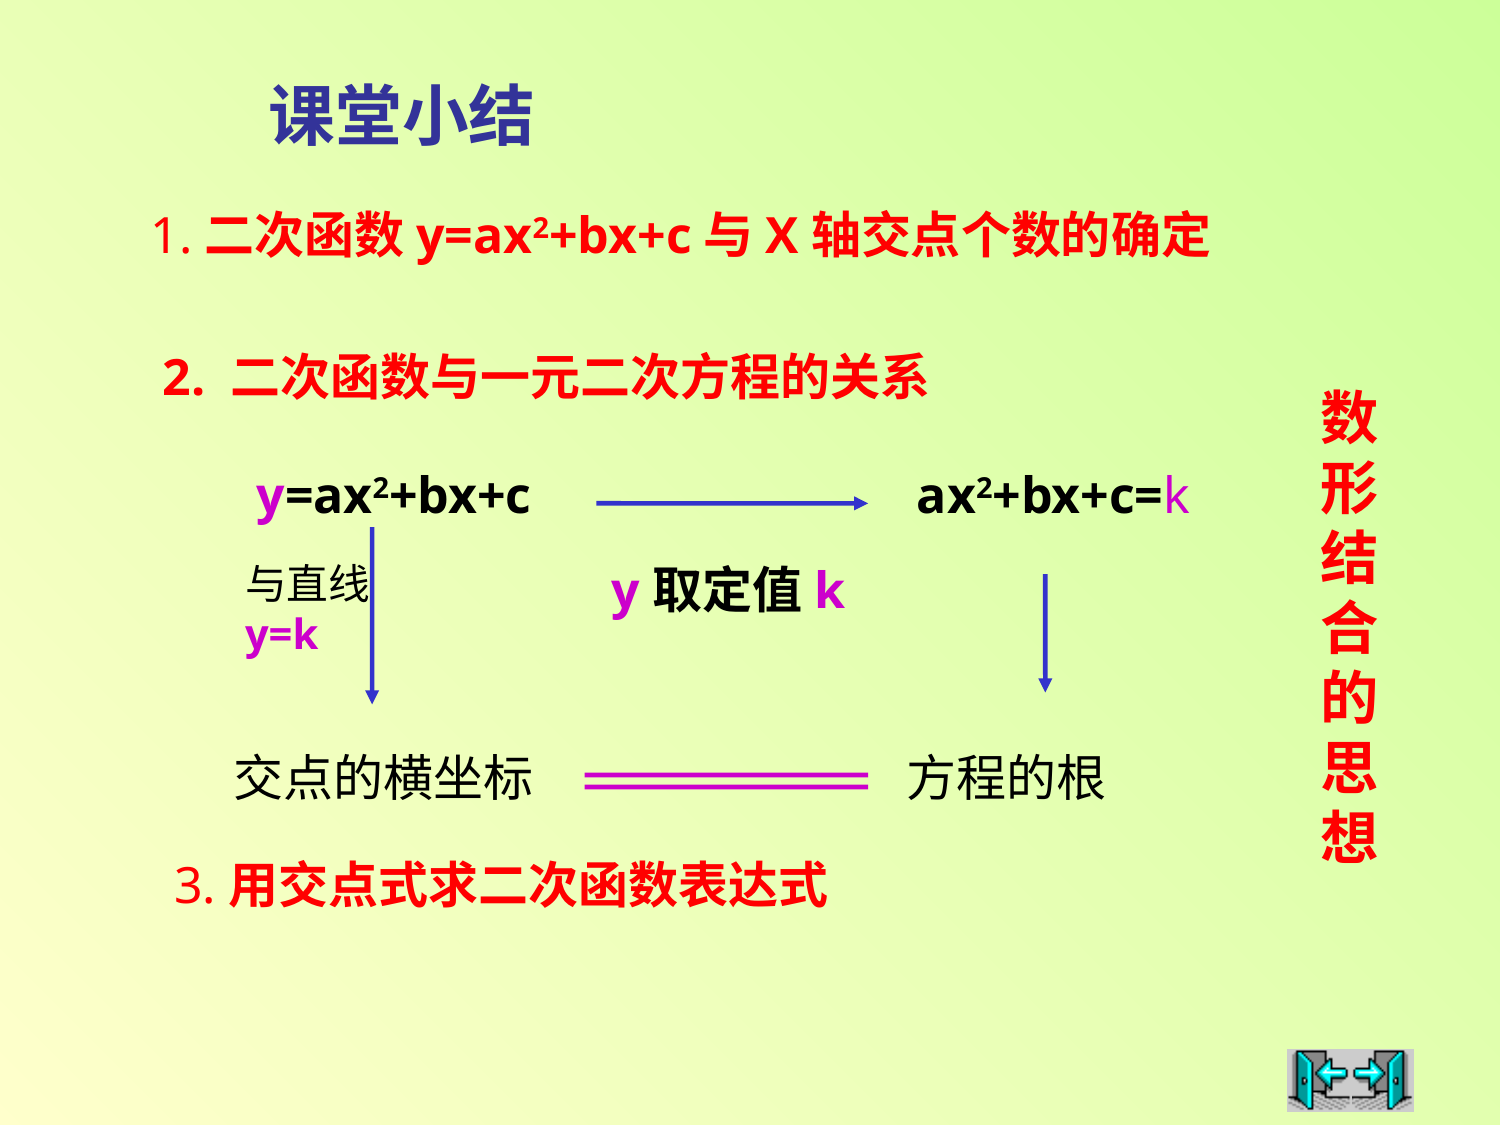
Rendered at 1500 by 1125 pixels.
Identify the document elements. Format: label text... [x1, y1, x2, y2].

text_box 与直线y=k [230, 550, 443, 666]
text_box [1039, 574, 1052, 693]
text_box [365, 666, 379, 705]
text_box ax2+bx+c=k [902, 456, 1206, 531]
text_box y取定值k [596, 550, 860, 626]
text_box 交点的横坐标 [218, 739, 550, 815]
text_box 2. 二次函数与一元二次方程的关系 [147, 338, 1305, 498]
text_box [1009, 337, 1447, 413]
picture [1287, 1049, 1414, 1113]
text_box 3.用交点式求二次函数表达式 [159, 846, 1069, 921]
text_box y=ax2+bx+c [241, 456, 547, 531]
text_box [596, 497, 869, 510]
text_box 1.二次函数y=ax2+bx+c与X轴交点个数的确定 [135, 196, 1294, 272]
text_box 数形结合的思想 [1305, 373, 1424, 879]
text_box 方程的根 [891, 739, 1140, 815]
text_box 课堂小结 [253, 66, 706, 161]
